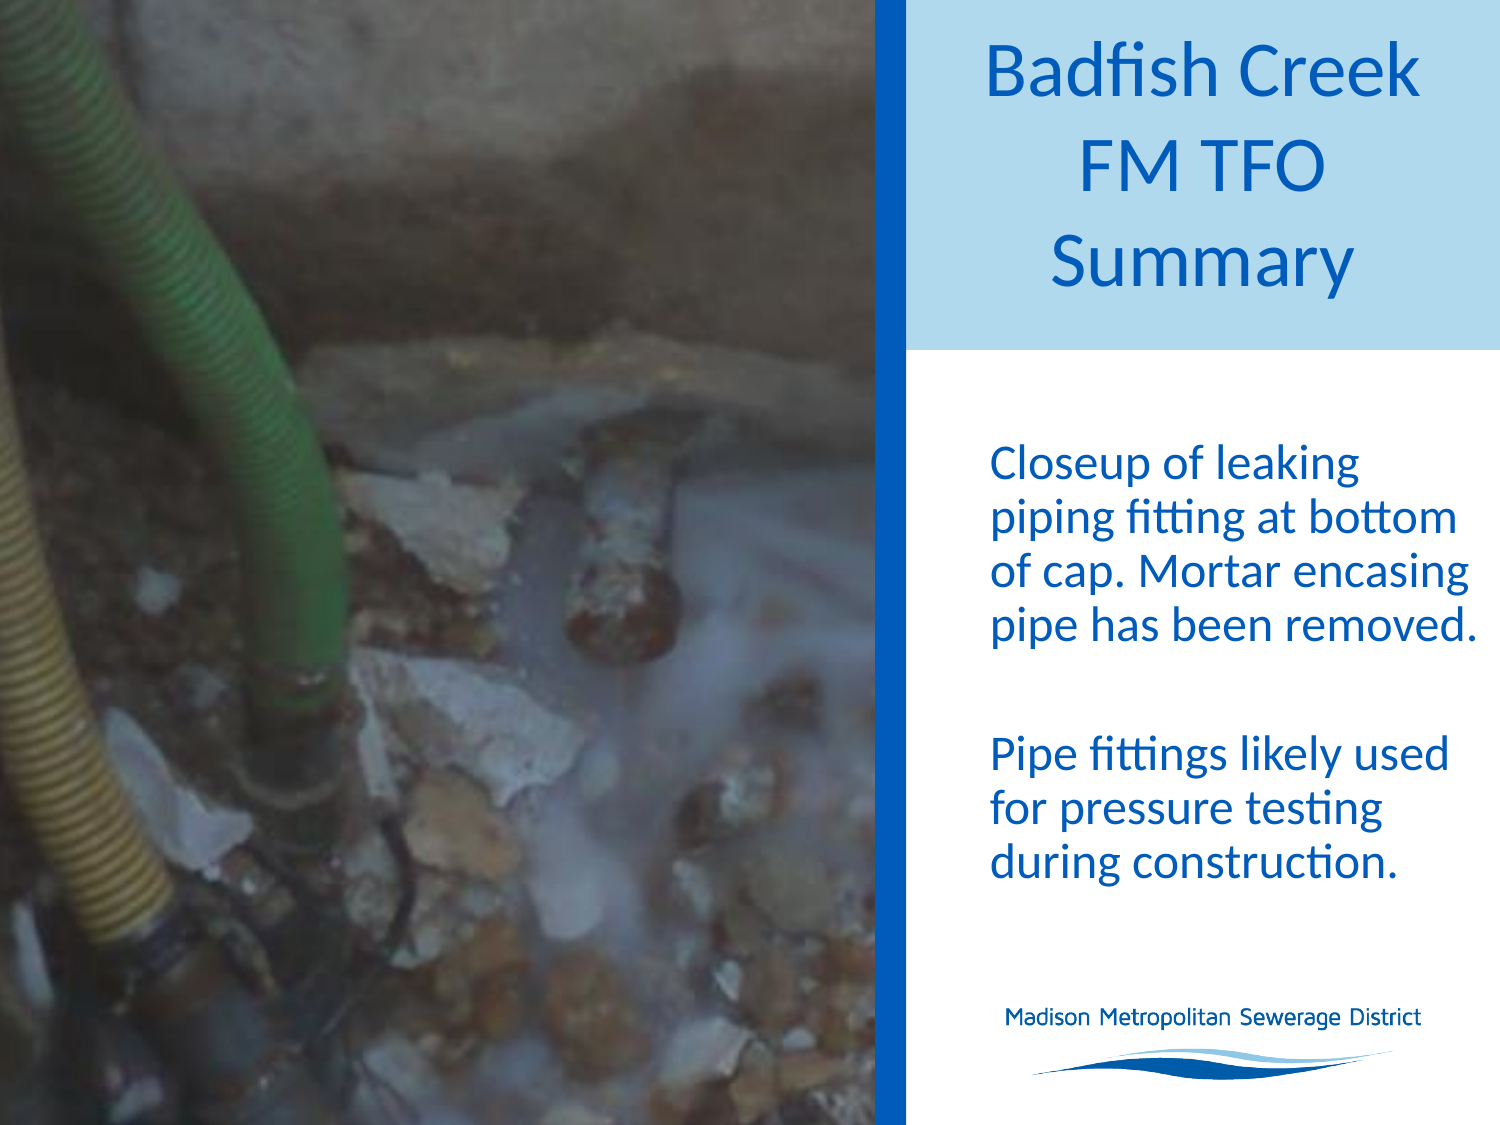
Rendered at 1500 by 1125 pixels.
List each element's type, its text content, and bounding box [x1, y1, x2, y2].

text_box Badfish Creek FM TFO Summary [962, 9, 1444, 336]
picture [0, 0, 876, 1125]
text_box Closeup of leaking piping fitting at bottom of cap. Mortar encasing pipe has been removed. Pipe fittings likely used for pressure testing during construction. [974, 428, 1500, 929]
picture [1006, 1007, 1453, 1085]
text_box [910, 352, 1487, 1125]
text_box [876, 0, 908, 1125]
text_box [908, 0, 1500, 352]
